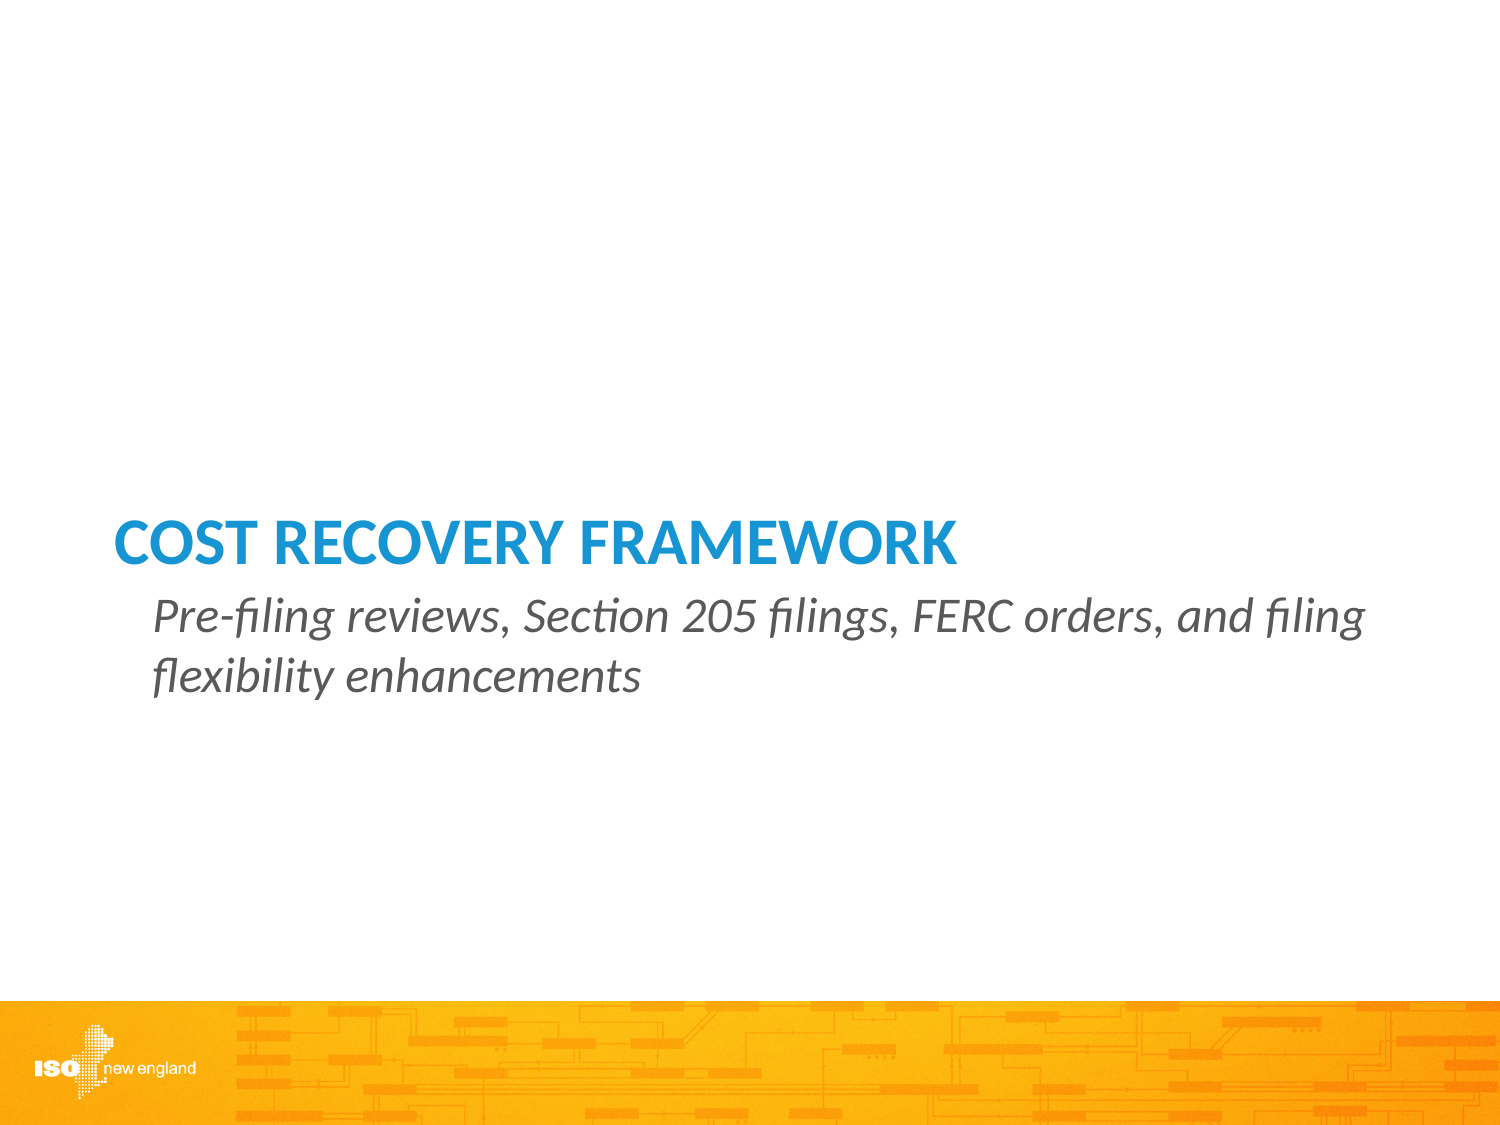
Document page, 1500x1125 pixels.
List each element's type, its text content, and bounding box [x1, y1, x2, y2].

title Cost recovery framework [99, 362, 1375, 586]
picture [0, 1001, 1500, 1125]
list Pre-filing reviews, Section 205 filings, FERC orders, and filing flexibility enhancements [137, 575, 1413, 822]
